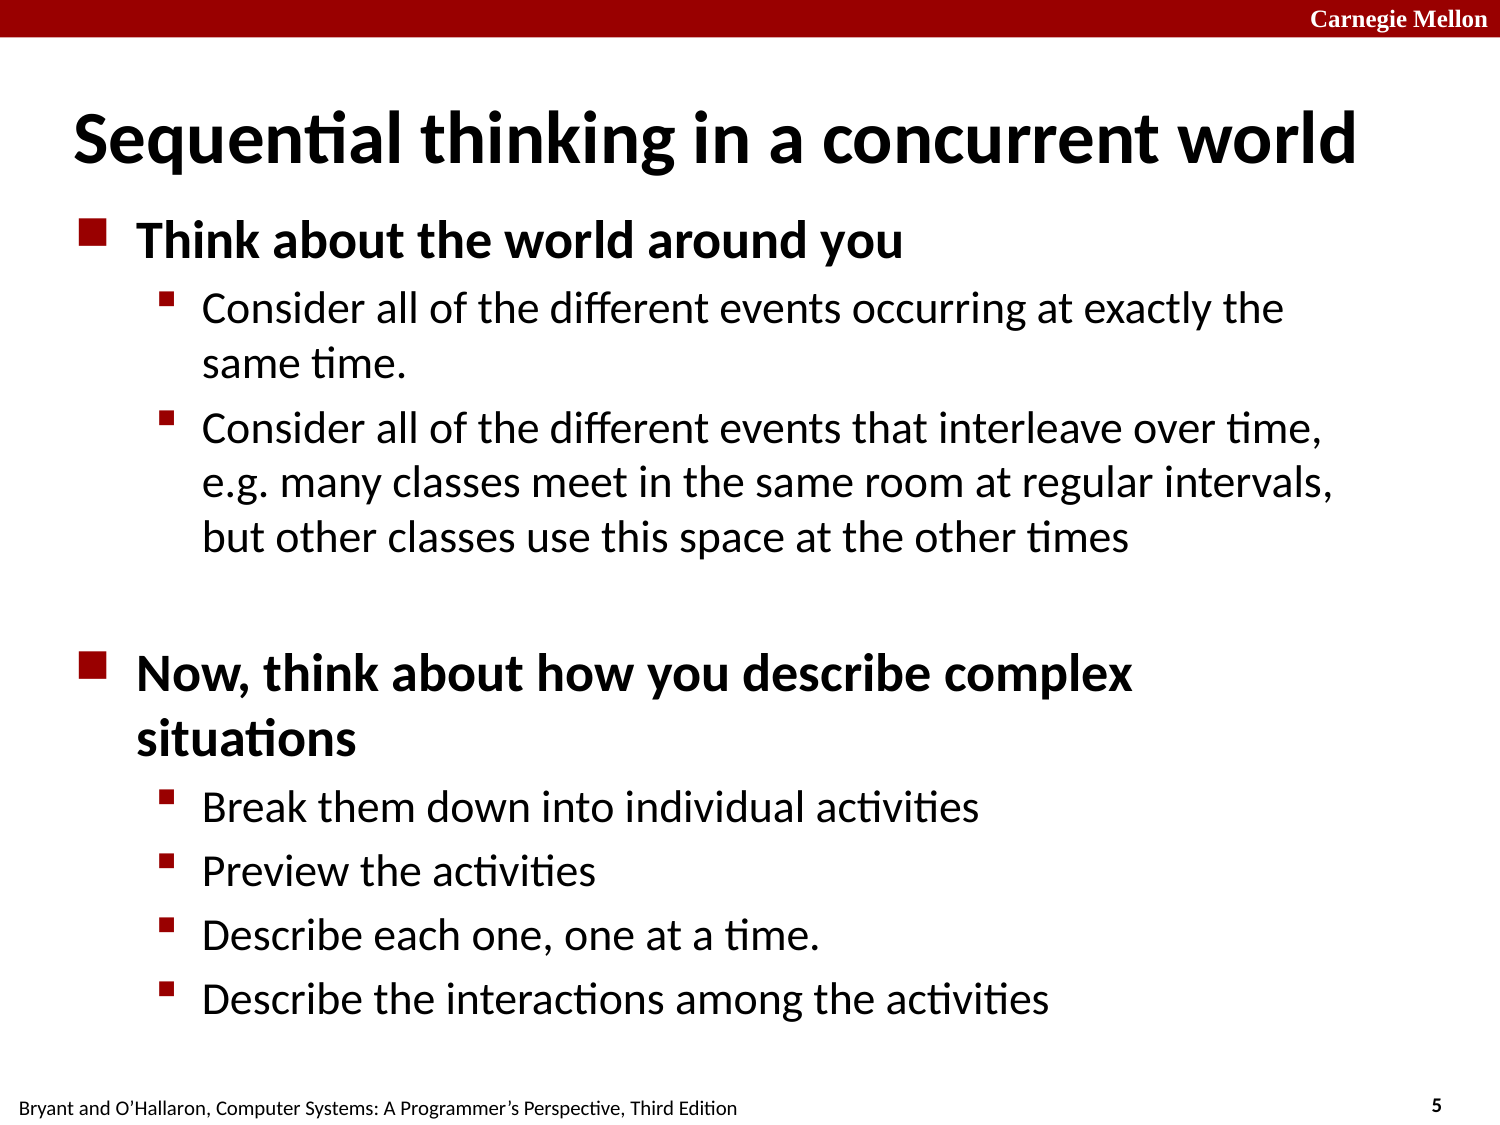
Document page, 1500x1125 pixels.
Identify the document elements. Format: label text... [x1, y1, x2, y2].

title Sequential thinking in a concurrent world [58, 71, 1463, 197]
list Think about the world around you Consider all of the different events occurring at exactly the same time. Consider all of the different events that interleave over time, e.g. many classes meet in the same room at regular intervals, but other classes use this space at the other times Now, think about how you describe complex situations Break them down into individual activities Preview the activities Describe each one, one at a time. Describe the interactions among the activities [64, 196, 1361, 1040]
